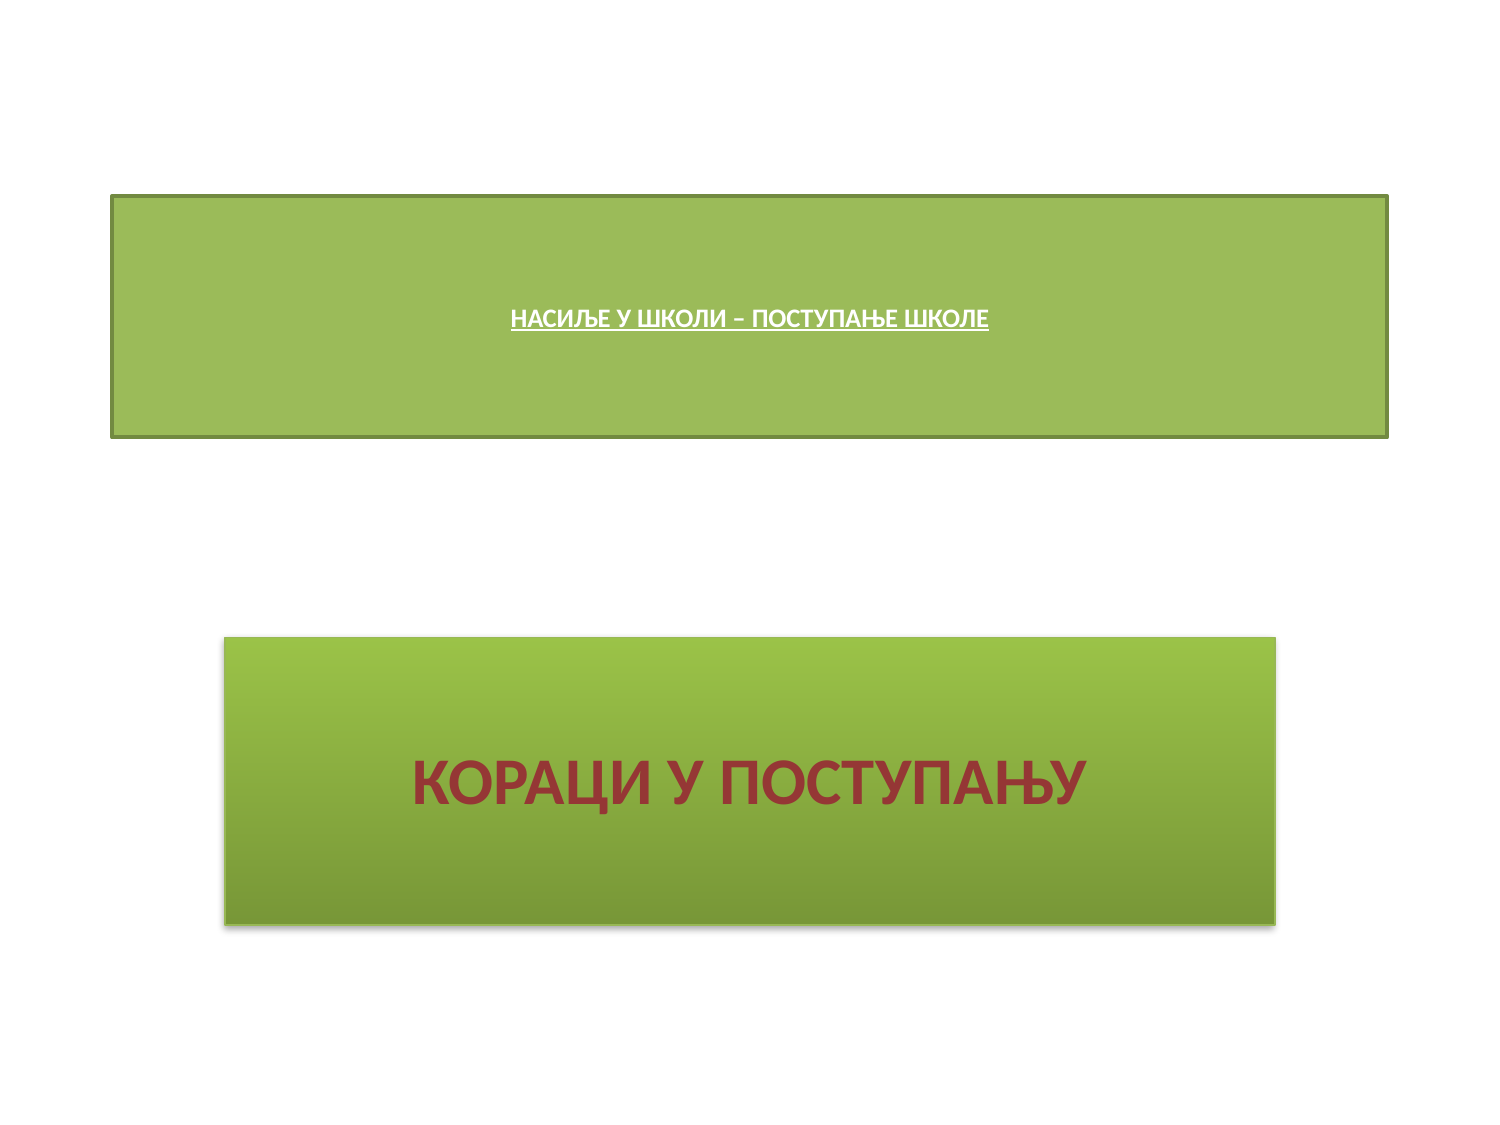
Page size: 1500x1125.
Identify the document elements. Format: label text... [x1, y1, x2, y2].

subtitle КОРАЦИ У ПОСТУПАЊУ [224, 637, 1276, 926]
title НАСИЉЕ У ШКОЛИ – ПОСТУПАЊЕ ШКОЛЕ [110, 194, 1389, 439]
